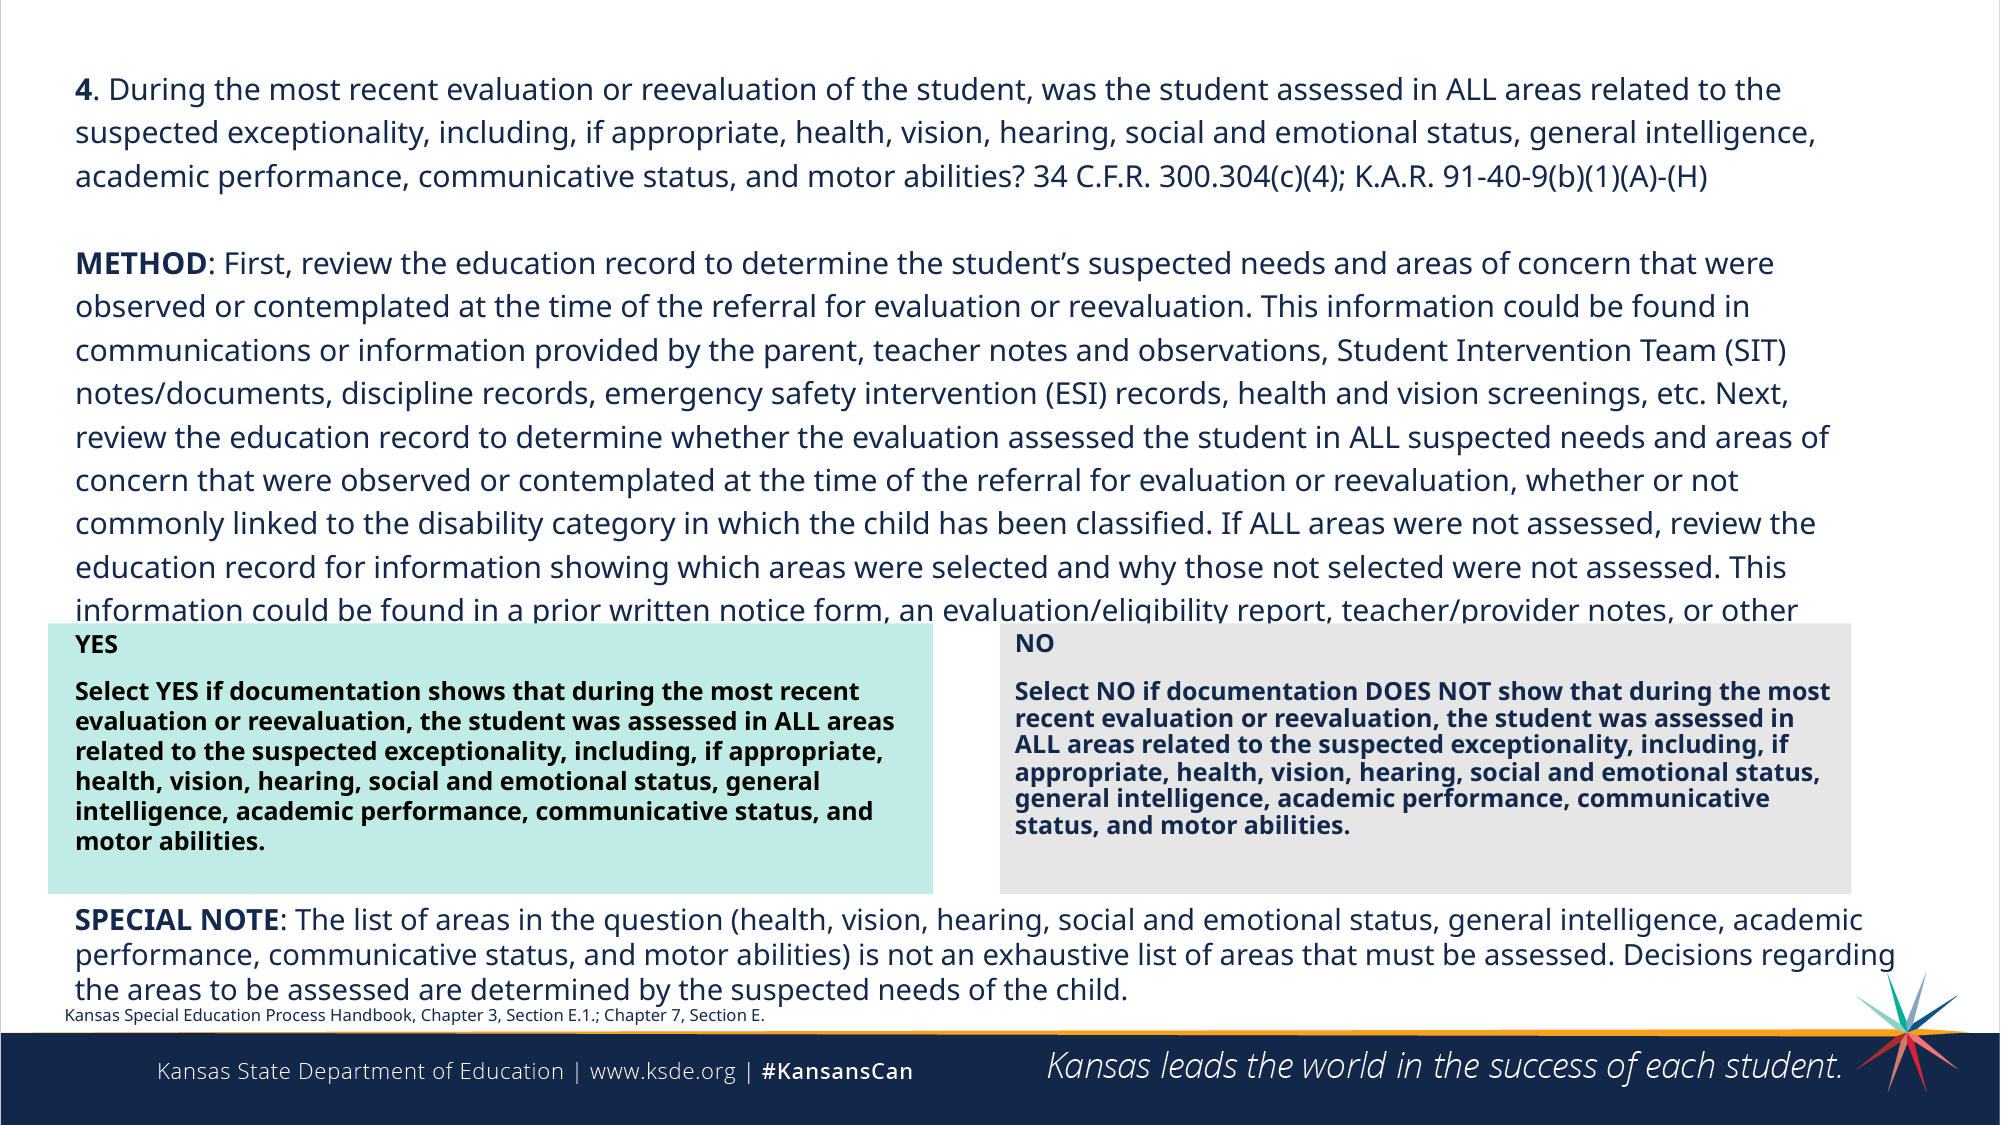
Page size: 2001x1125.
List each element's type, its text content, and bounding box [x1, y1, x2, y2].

list 4. During the most recent evaluation or reevaluation of the student, was the student assessed in ALL areas related to the suspected exceptionality, including, if appropriate, health, vision, hearing, social and emotional status, general intelligence, academic performance, communicative status, and motor abilities? 34 C.F.R. 300.304(c)(4); K.A.R. 91-40-9(b)(1)(A)-(H) METHOD: First, review the education record to determine the student’s suspected needs and areas of concern that were observed or contemplated at the time of the referral for evaluation or reevaluation. This information could be found in communications or information provided by the parent, teacher notes and observations, Student Intervention Team (SIT) notes/documents, discipline records, emergency safety intervention (ESI) records, health and vision screenings, etc. Next, review the education record to determine whether the evaluation assessed the student in ALL suspected needs and areas of concern that were observed or contemplated at the time of the referral for evaluation or reevaluation, whether or not commonly linked to the disability category in which the child has been classified. If ALL areas were not assessed, review the education record for information showing which areas were selected and why those not selected were not assessed. This information could be found in a prior written notice form, an evaluation/eligibility report, teacher/provider notes, or other documentation in the education record. [60, 55, 1863, 702]
text_box Kansas Special Education Process Handbook, Chapter 3, Section E.1.; Chapter 7, Section E. [49, 997, 781, 1033]
text_box YES Select YES if documentation shows that during the most recent evaluation or reevaluation, the student was assessed in ALL areas related to the suspected exceptionality, including, if appropriate, health, vision, hearing, social and emotional status, general intelligence, academic performance, communicative status, and motor abilities. [48, 623, 934, 895]
text_box NO Select NO if documentation DOES NOT show that during the most recent evaluation or reevaluation, the student was assessed in ALL areas related to the suspected exceptionality, including, if appropriate, health, vision, hearing, social and emotional status, general intelligence, academic performance, communicative status, and motor abilities. [999, 623, 1852, 894]
picture [0, 0, 2000, 1125]
text_box SPECIAL NOTE: The list of areas in the question (health, vision, hearing, social and emotional status, general intelligence, academic performance, communicative status, and motor abilities) is not an exhaustive list of areas that must be assessed. Decisions regarding the areas to be assessed are determined by the suspected needs of the child. [60, 894, 1940, 1014]
